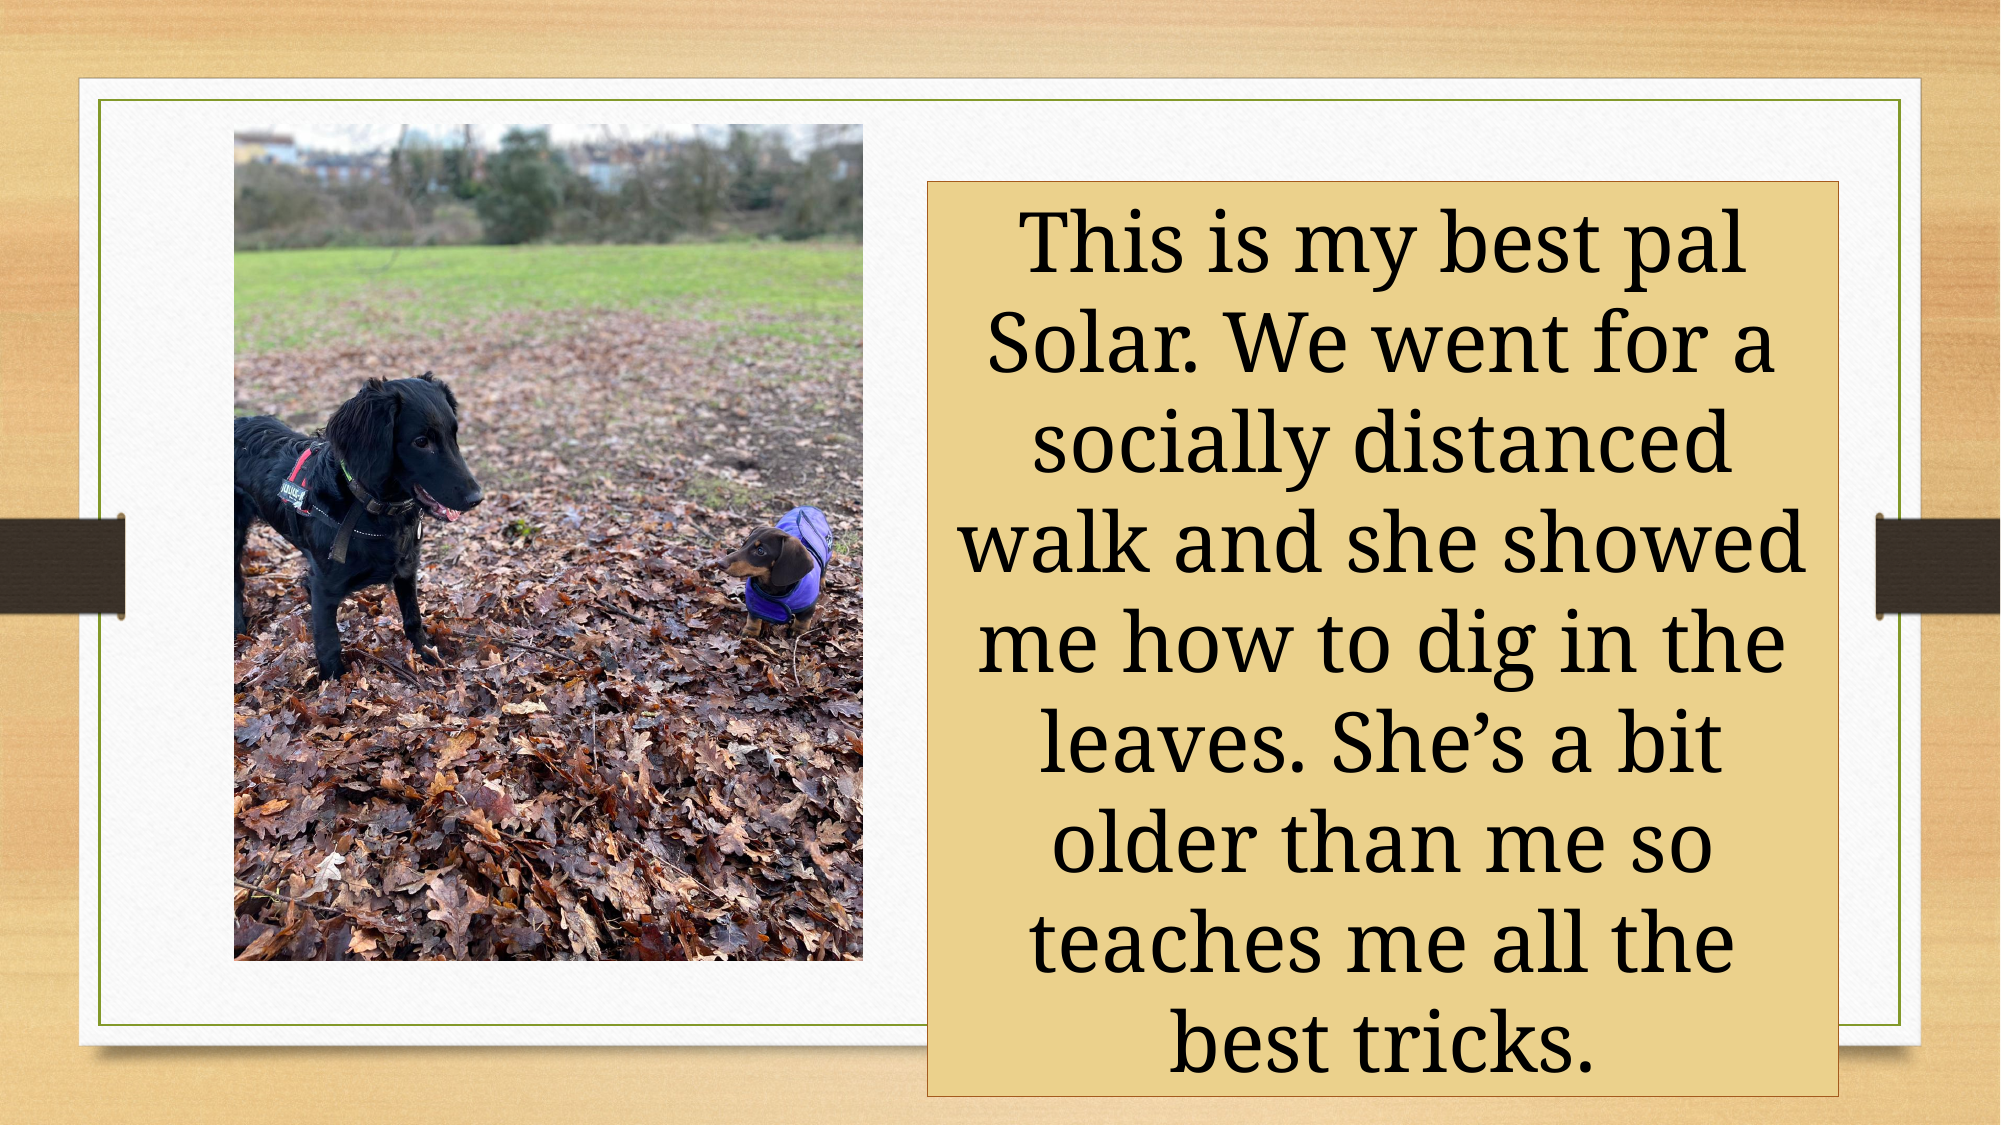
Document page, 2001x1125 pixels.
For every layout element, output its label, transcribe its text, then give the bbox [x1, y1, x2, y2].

picture [0, 0, 2001, 1125]
text_box This is my best pal Solar. We went for a socially distanced walk and she showed me how to dig in the leaves. She’s a bit older than me so teaches me all the best tricks. [927, 181, 1839, 1097]
